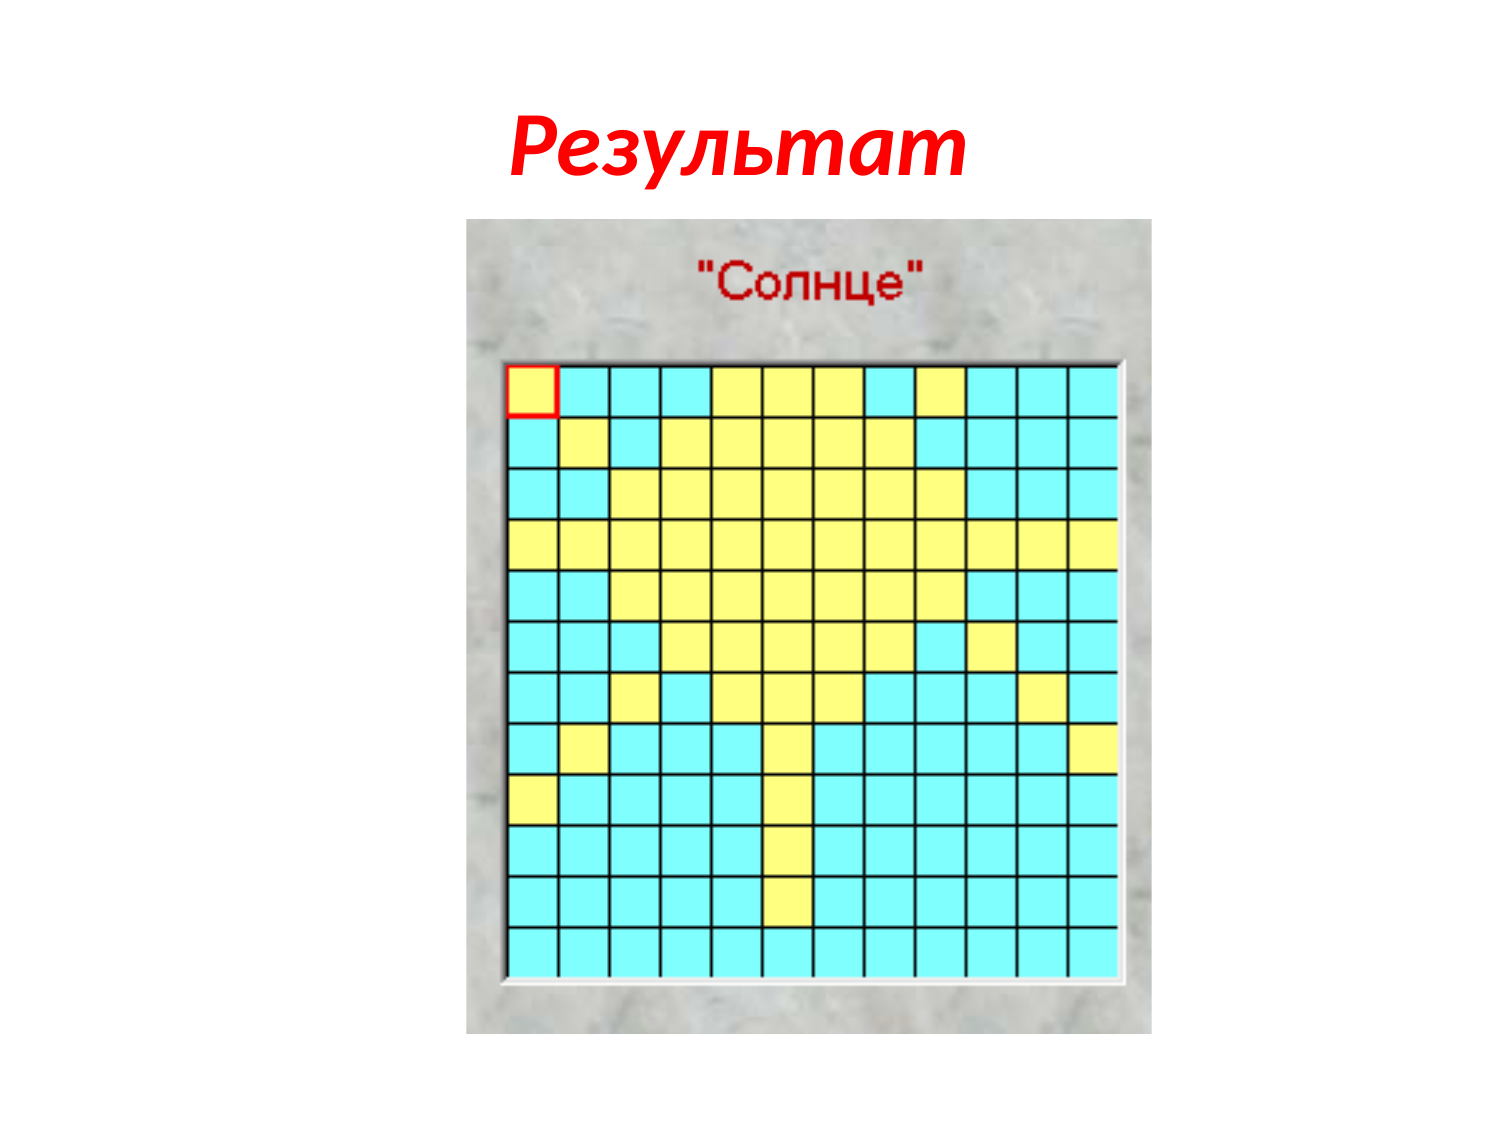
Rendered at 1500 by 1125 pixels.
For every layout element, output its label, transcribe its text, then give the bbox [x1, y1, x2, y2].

picture [466, 219, 1152, 1034]
title Результат [75, 45, 1425, 233]
